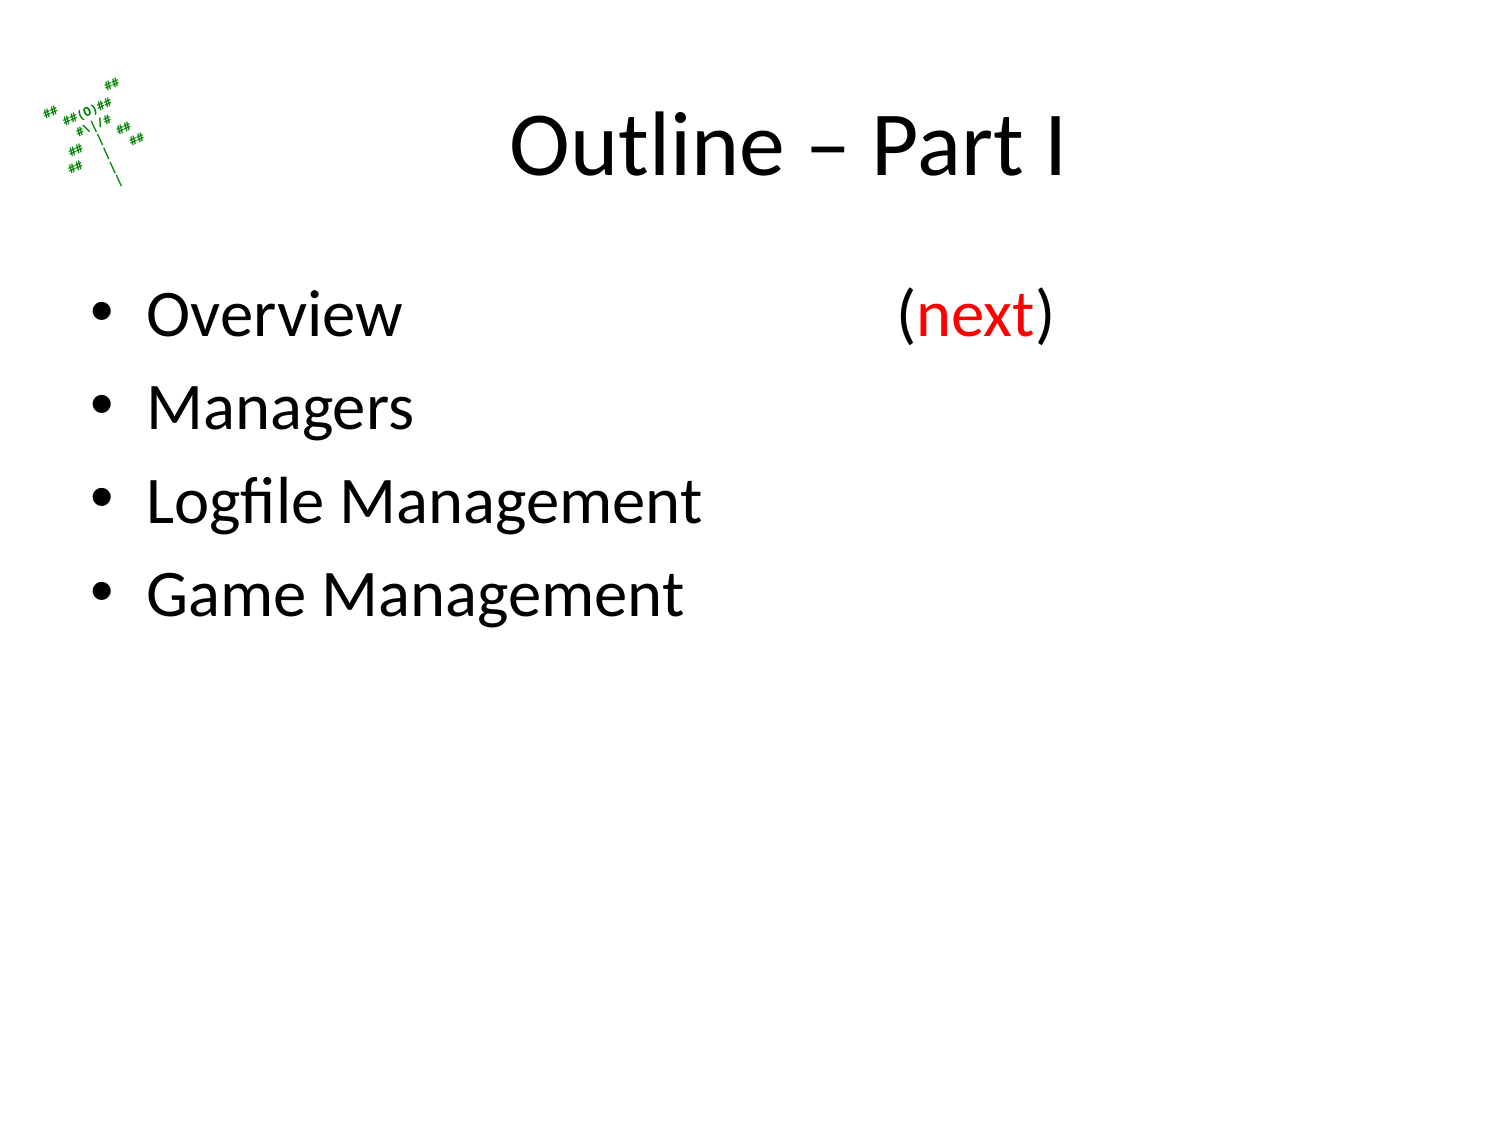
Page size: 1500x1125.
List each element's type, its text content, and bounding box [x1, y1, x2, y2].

list Overview (next) Managers Logfile Management Game Management [75, 262, 1425, 1005]
title Outline – Part I [153, 45, 1425, 233]
